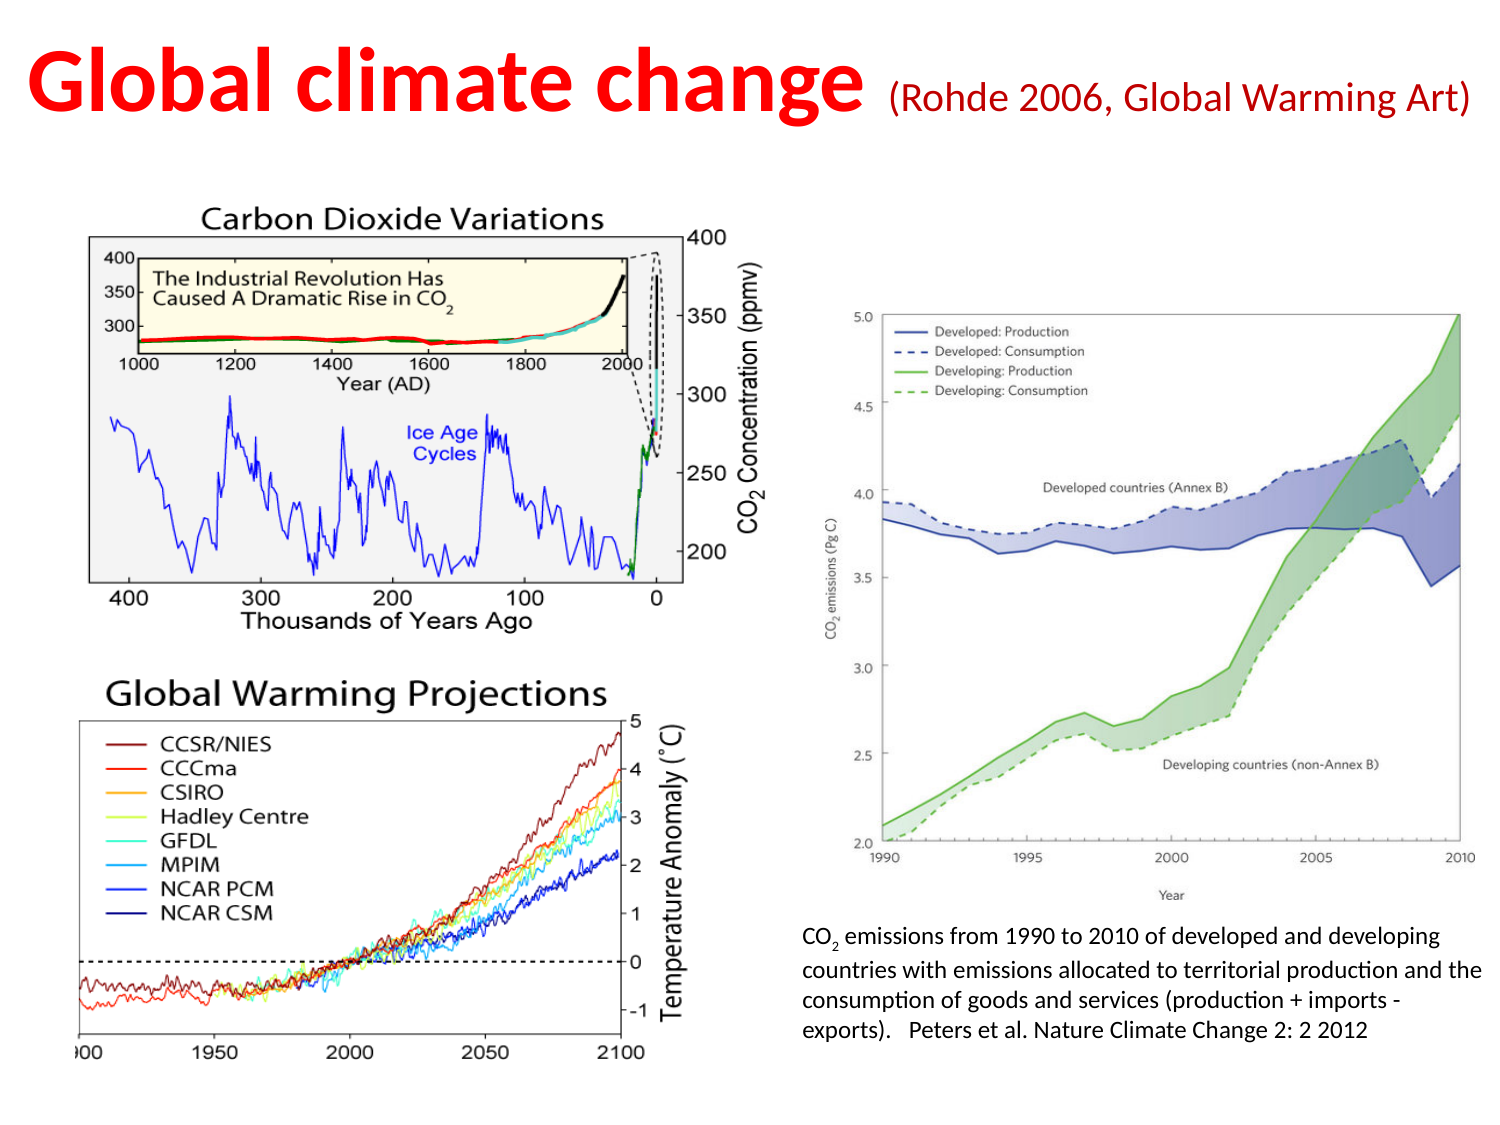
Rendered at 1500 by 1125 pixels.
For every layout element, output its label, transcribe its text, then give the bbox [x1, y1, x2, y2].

picture [824, 312, 1476, 901]
title Global climate change (Rohde 2006, Global Warming Art) [0, 24, 1500, 176]
picture [74, 199, 772, 638]
picture [74, 674, 689, 1063]
text_box CO2 emissions from 1990 to 2010 of developed and developing countries with emissions allocated to territorial production and the consumption of goods and services (production + imports -exports). Peters et al. Nature Climate Change 2: 2 2012 [787, 912, 1500, 1052]
